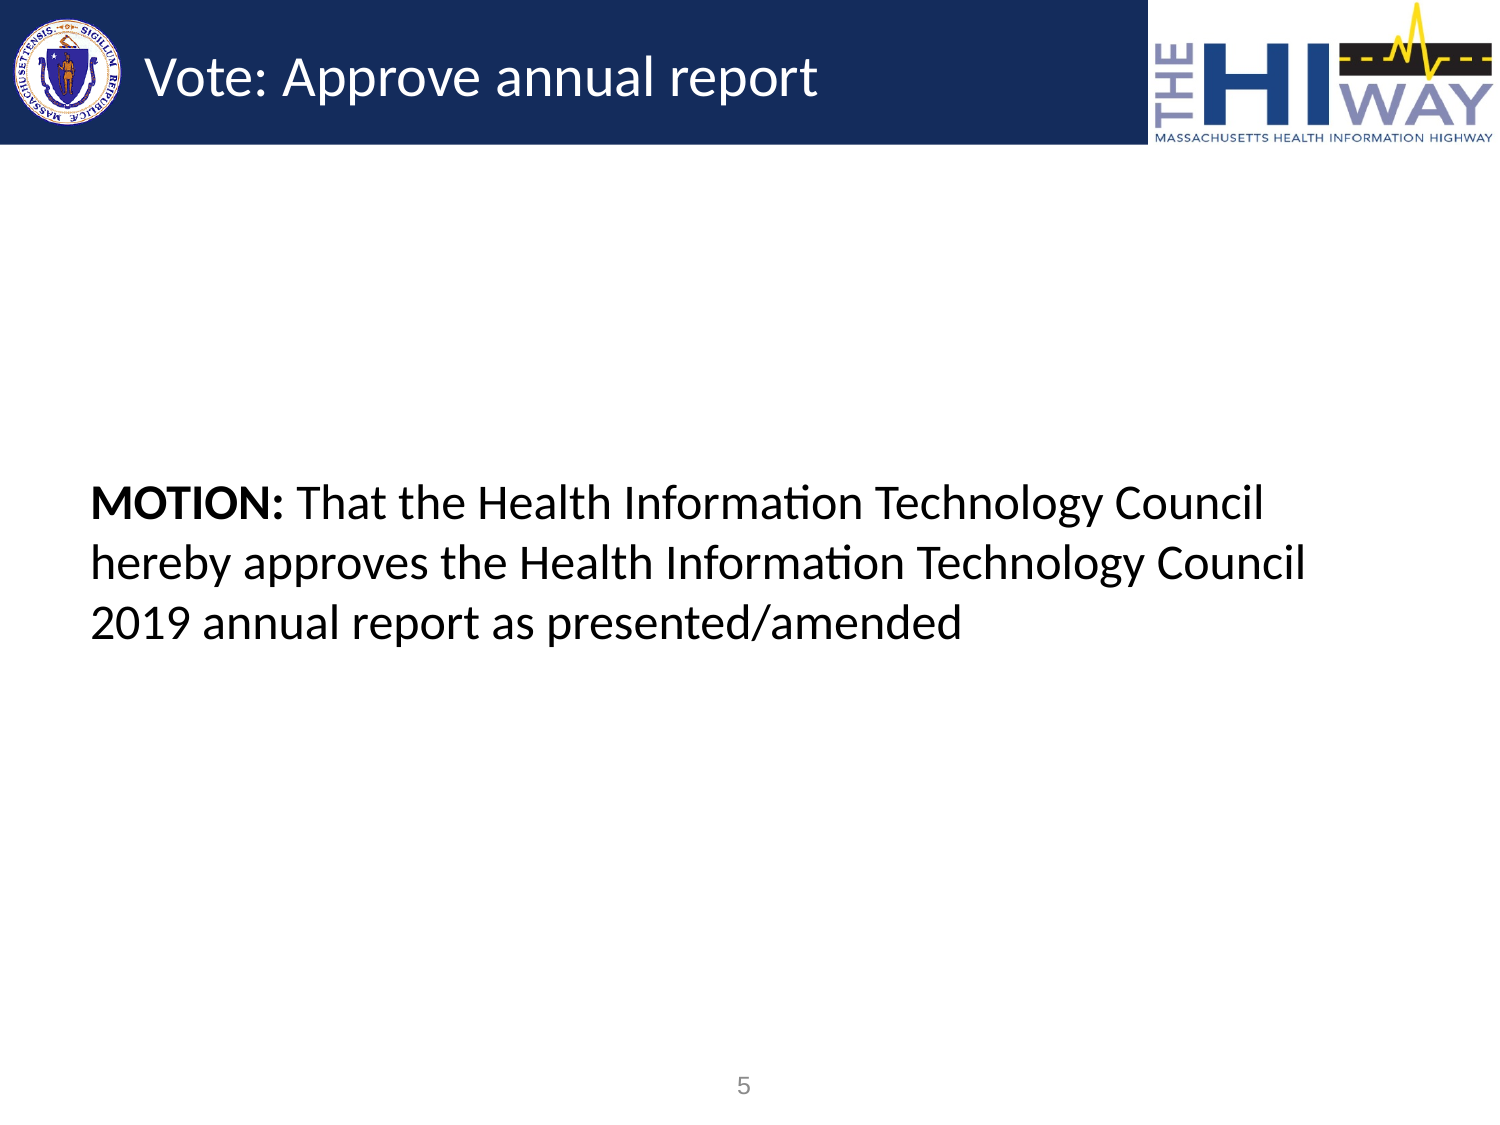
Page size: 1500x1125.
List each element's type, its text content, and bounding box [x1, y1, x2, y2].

slide_number 5 [653, 1060, 767, 1108]
picture [5, 12, 128, 130]
picture [1150, 0, 1500, 145]
title Vote: Approve annual report [129, 0, 1150, 147]
list MOTION: That the Health Information Technology Council hereby approves the Health Information Technology Council 2019 annual report as presented/amended [74, 321, 1426, 942]
